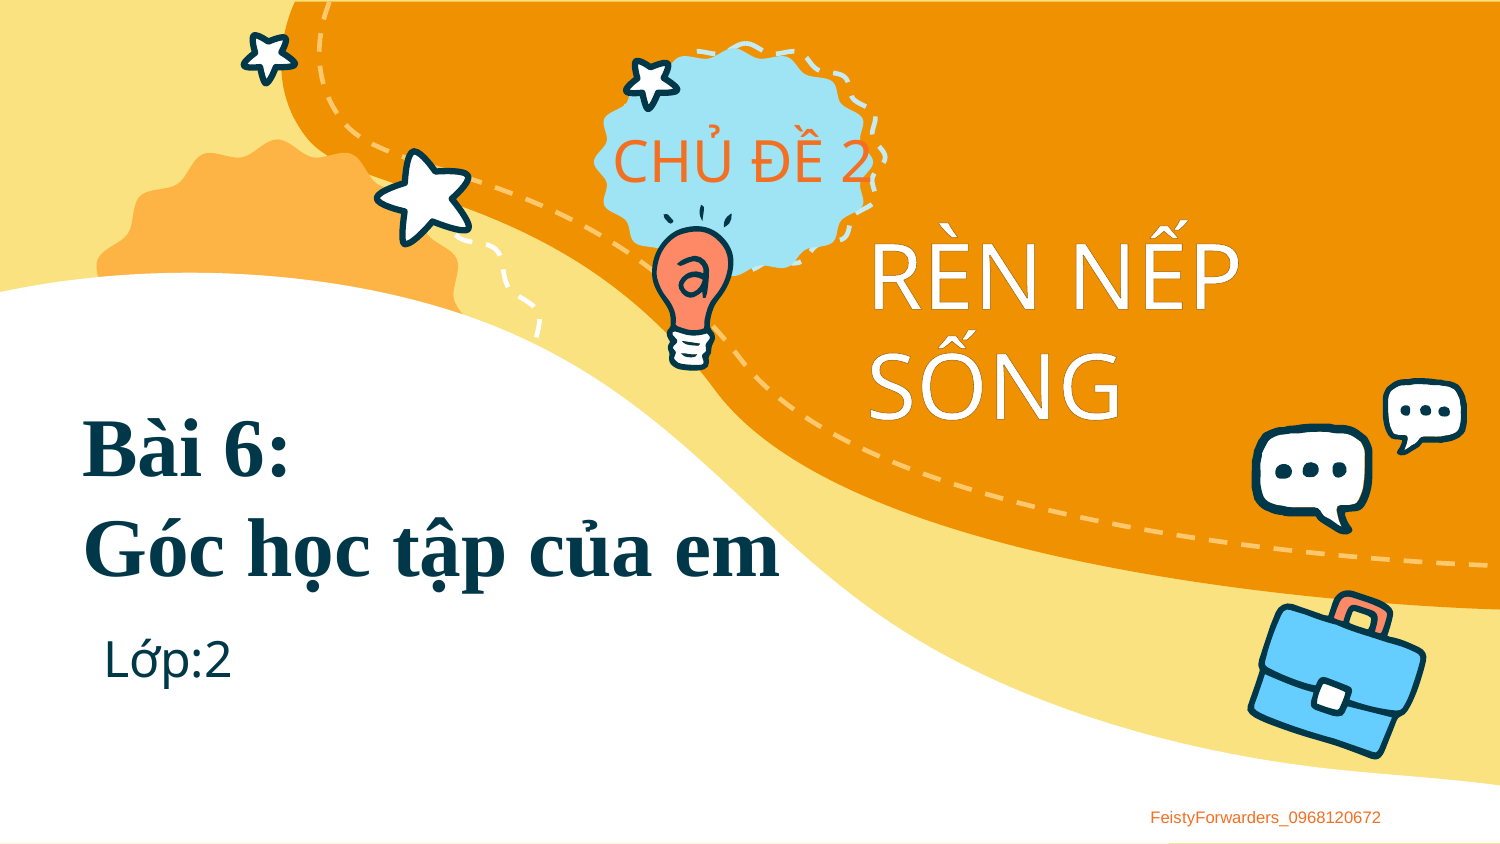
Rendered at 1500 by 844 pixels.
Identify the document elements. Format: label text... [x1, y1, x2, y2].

subtitle Lớp:2 [67, 612, 668, 706]
title Bài 6: Góc học tập của em [67, 378, 873, 613]
